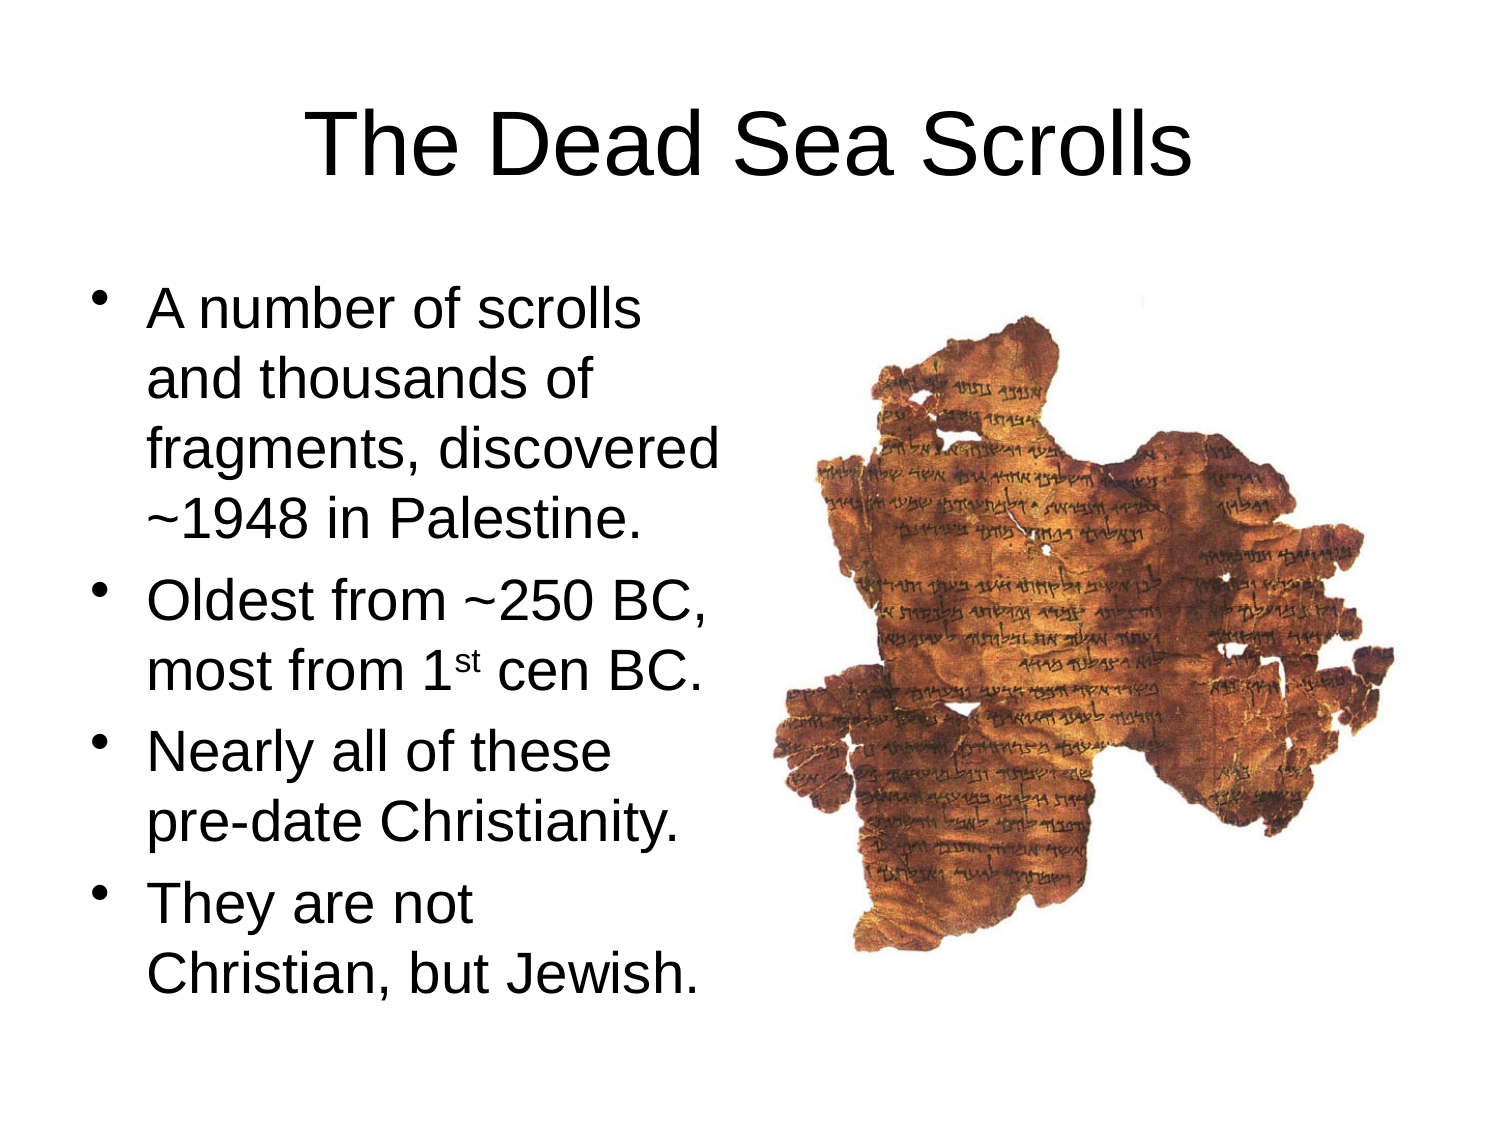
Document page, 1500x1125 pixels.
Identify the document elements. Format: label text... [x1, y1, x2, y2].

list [762, 295, 1426, 972]
list A number of scrolls and thousands of fragments, discovered ~1948 in Palestine. Oldest from ~250 BC, most from 1st cen BC. Nearly all of these pre-date Christianity. They are not Christian, but Jewish. [75, 262, 738, 1063]
title The Dead Sea Scrolls [75, 45, 1425, 233]
